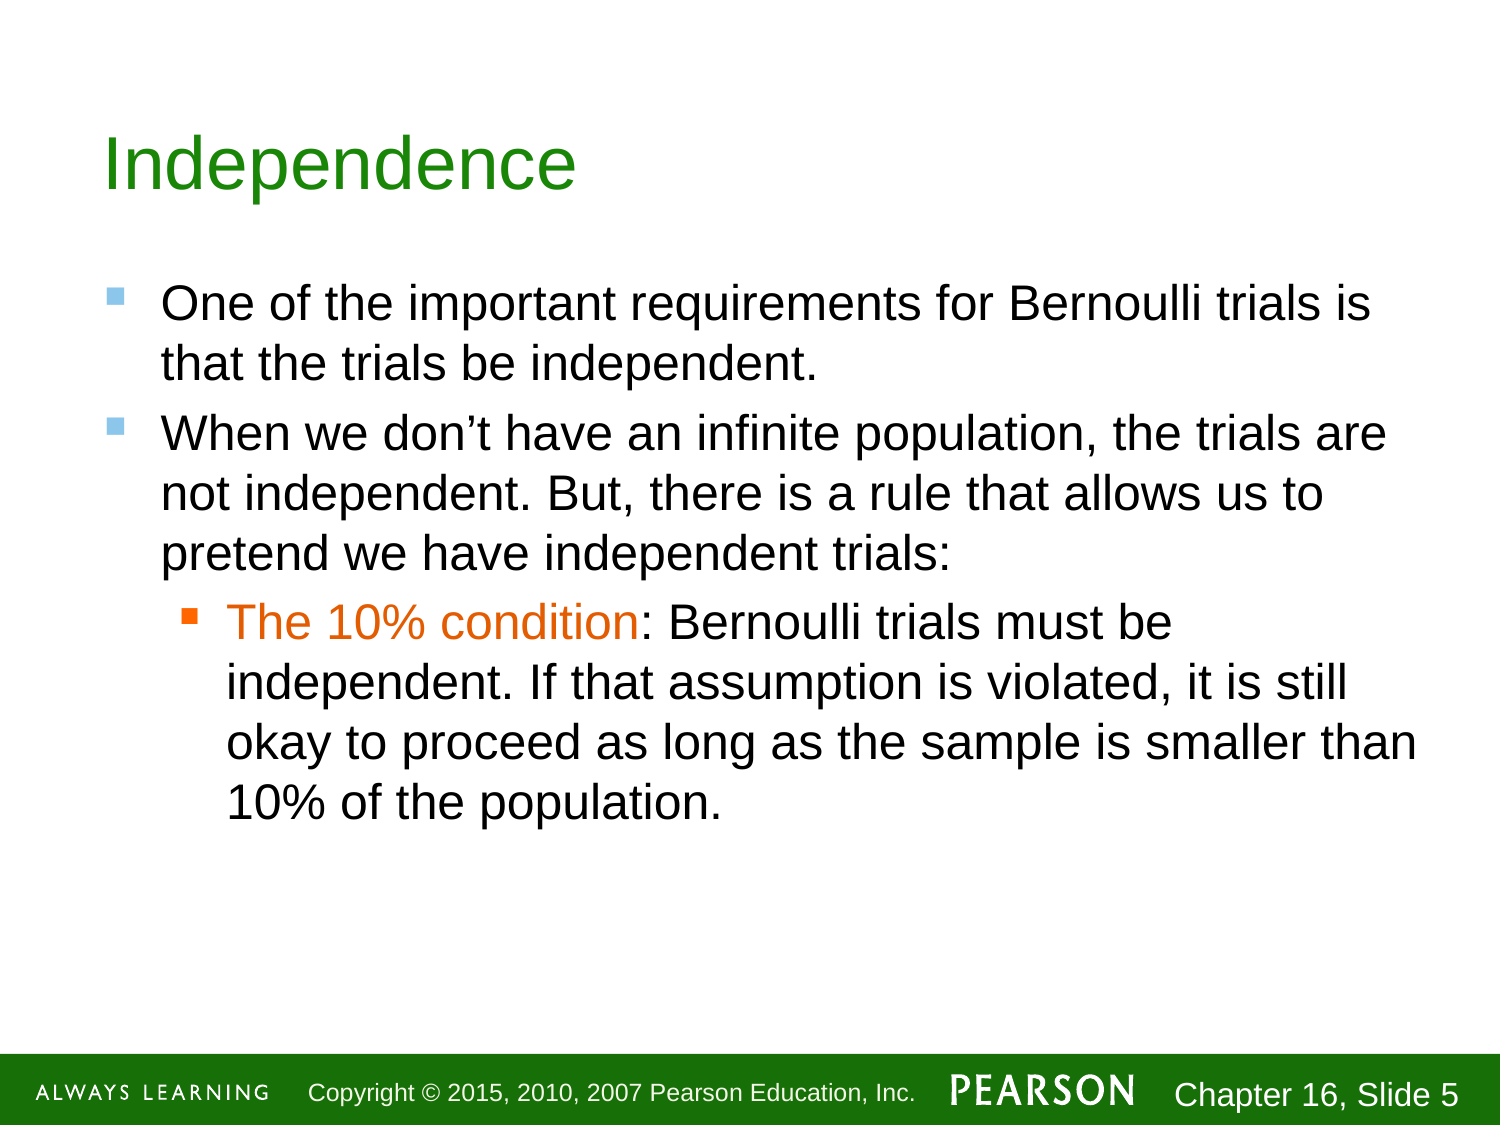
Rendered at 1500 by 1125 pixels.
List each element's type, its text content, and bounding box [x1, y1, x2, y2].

list One of the important requirements for Bernoulli trials is that the trials be independent. When we don’t have an infinite population, the trials are not independent. But, there is a rule that allows us to pretend we have independent trials: The 10% condition: Bernoulli trials must be independent. If that assumption is violated, it is still okay to proceed as long as the sample is smaller than 10% of the population. [89, 262, 1451, 1013]
title Independence [87, 49, 1451, 213]
